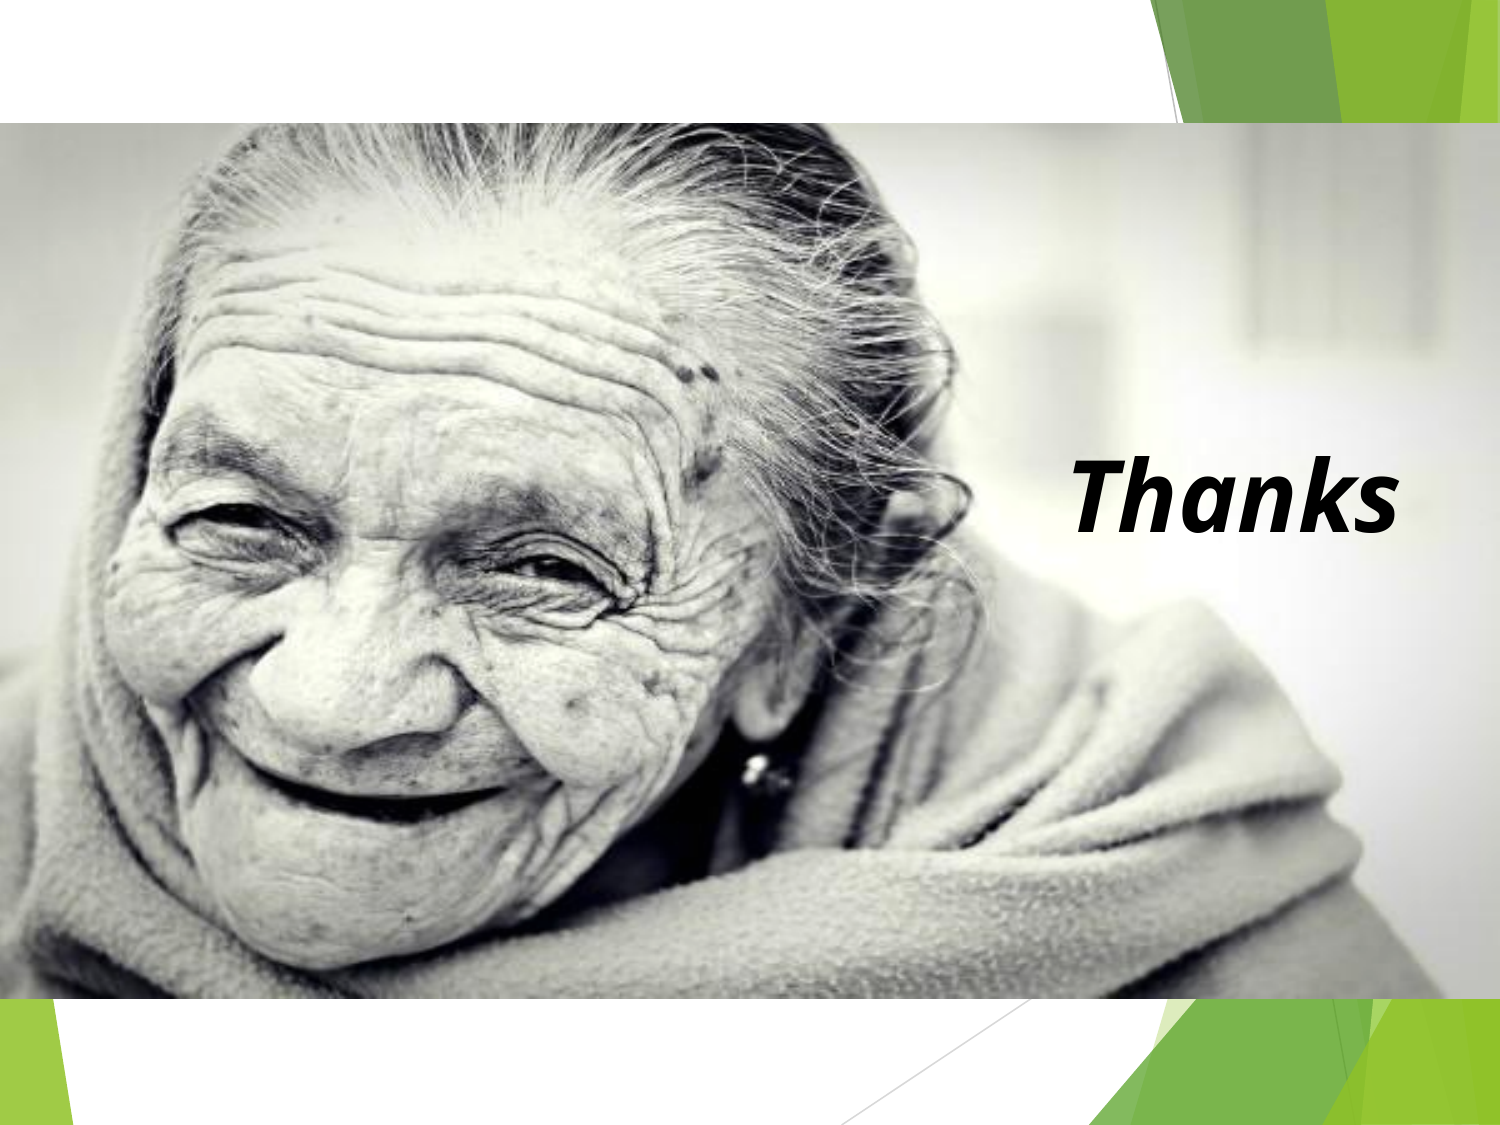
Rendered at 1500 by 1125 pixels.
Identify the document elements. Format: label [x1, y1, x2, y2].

picture [0, 123, 1500, 1000]
